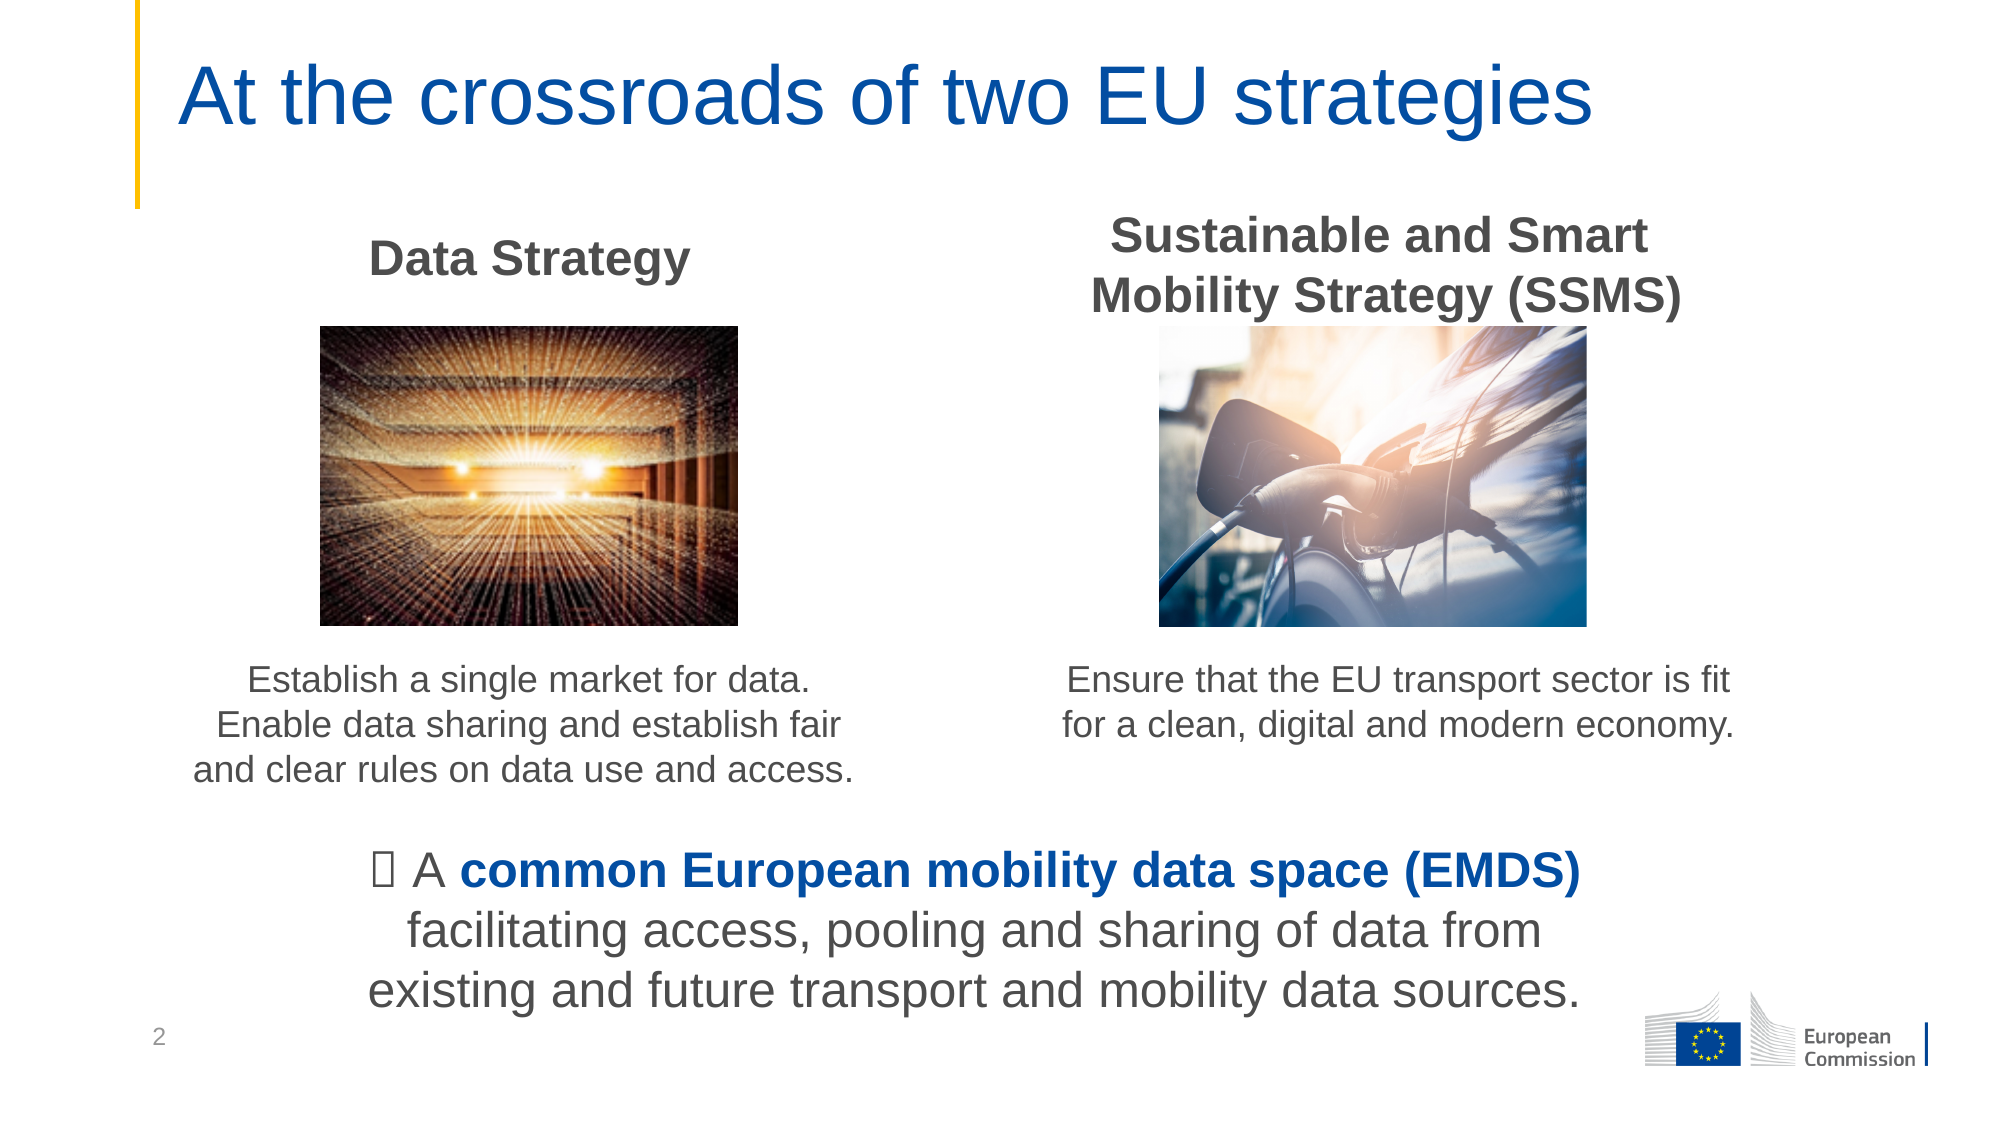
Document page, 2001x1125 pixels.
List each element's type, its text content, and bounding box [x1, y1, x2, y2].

picture [320, 326, 738, 626]
list Sustainable and Smart Mobility Strategy (SSMS) [849, 194, 1925, 836]
picture [1649, 991, 1928, 1066]
list Data Strategy [92, 218, 849, 327]
text_box  A common European mobility data space (EMDS) facilitating access, pooling and sharing of data from existing and future transport and mobility data sources. [302, 829, 1649, 1085]
text_box Establish a single market for data. Enable data sharing and establish fair and clear rules on data use and access. [170, 647, 888, 798]
slide_number 2 [137, 1005, 588, 1066]
text_box Ensure that the EU transport sector is fit for a clean, digital and modern economy. [1039, 647, 1758, 753]
picture [1159, 326, 1587, 629]
title At the crossroads of two EU strategies [163, 37, 1889, 166]
